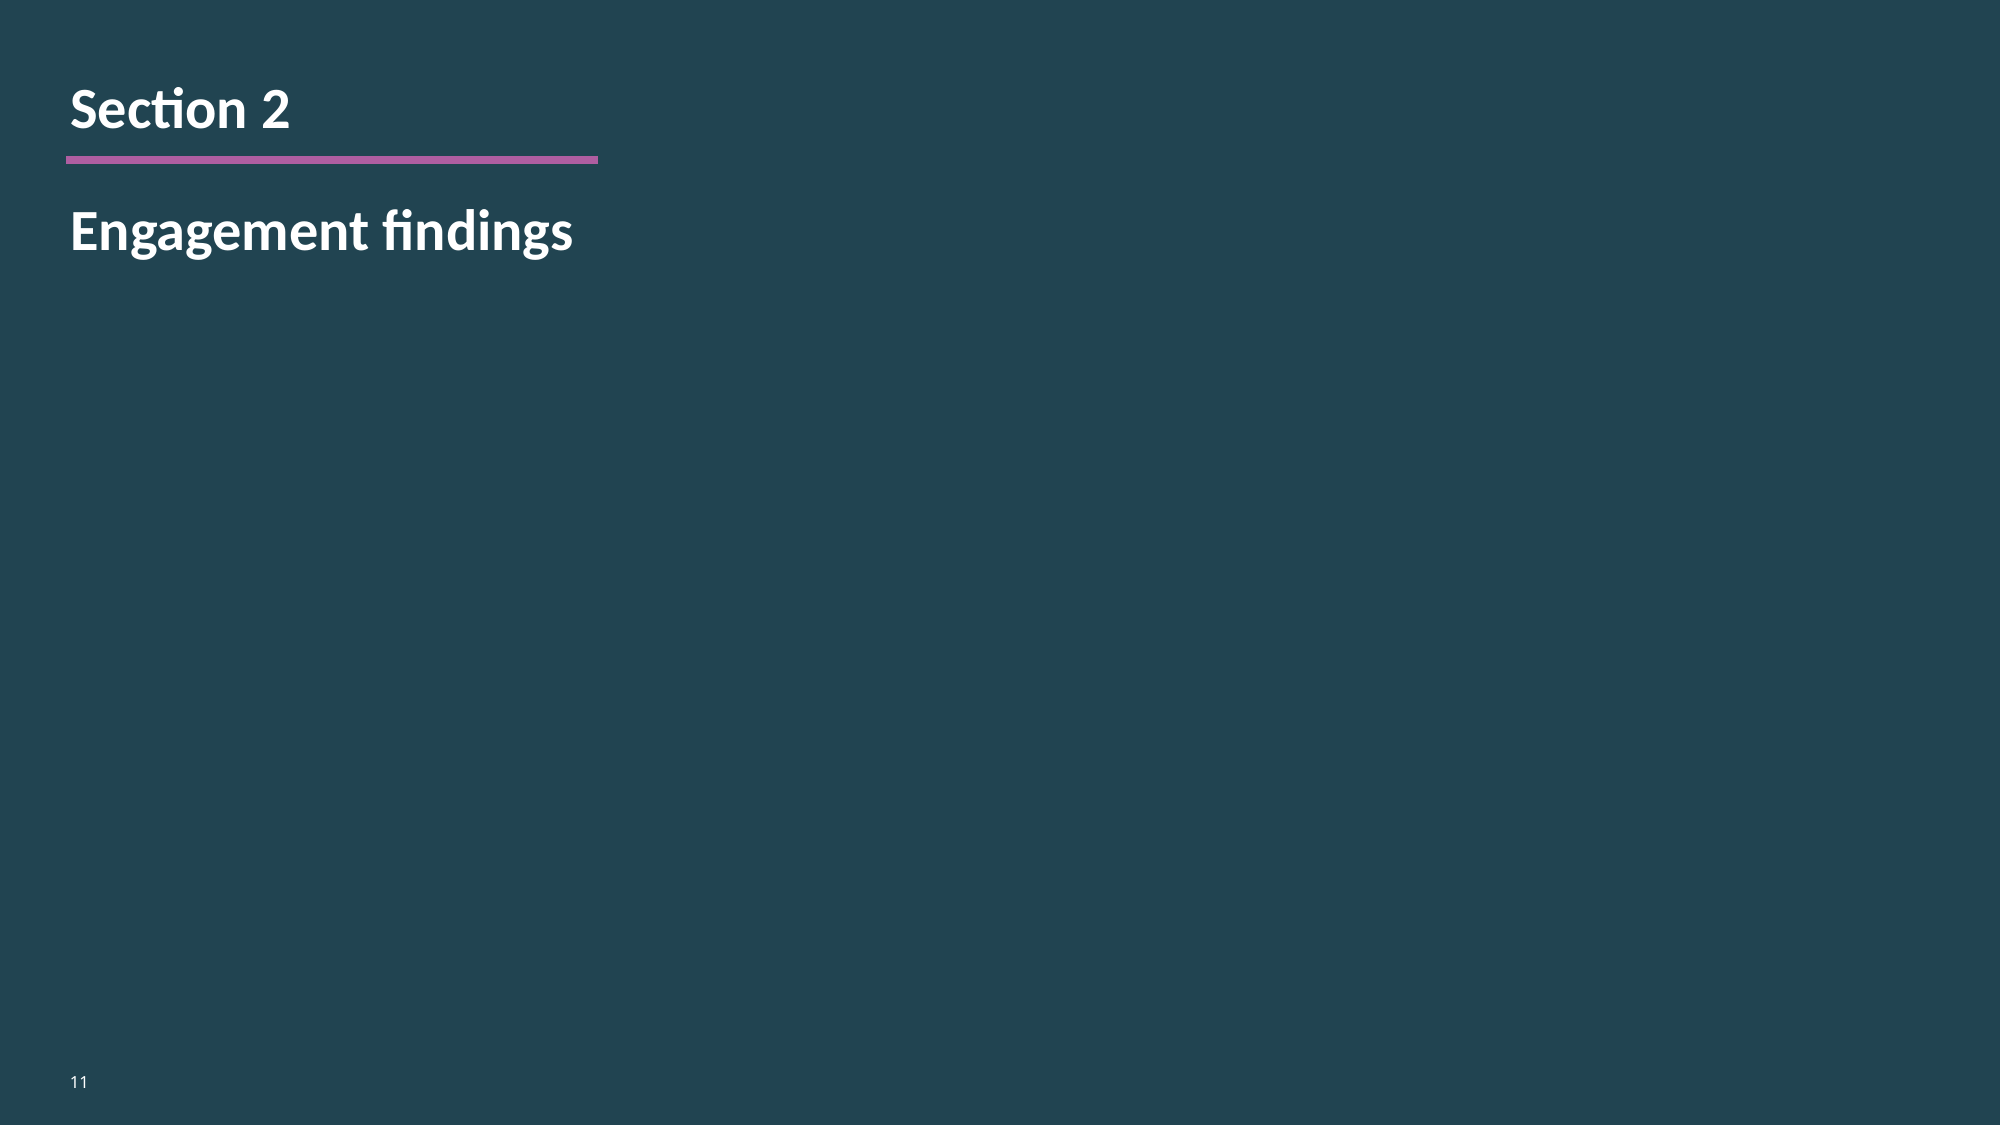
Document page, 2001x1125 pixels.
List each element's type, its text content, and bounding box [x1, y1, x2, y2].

list Section 2 [55, 70, 1791, 192]
text_box Engagement findings [55, 192, 1791, 315]
